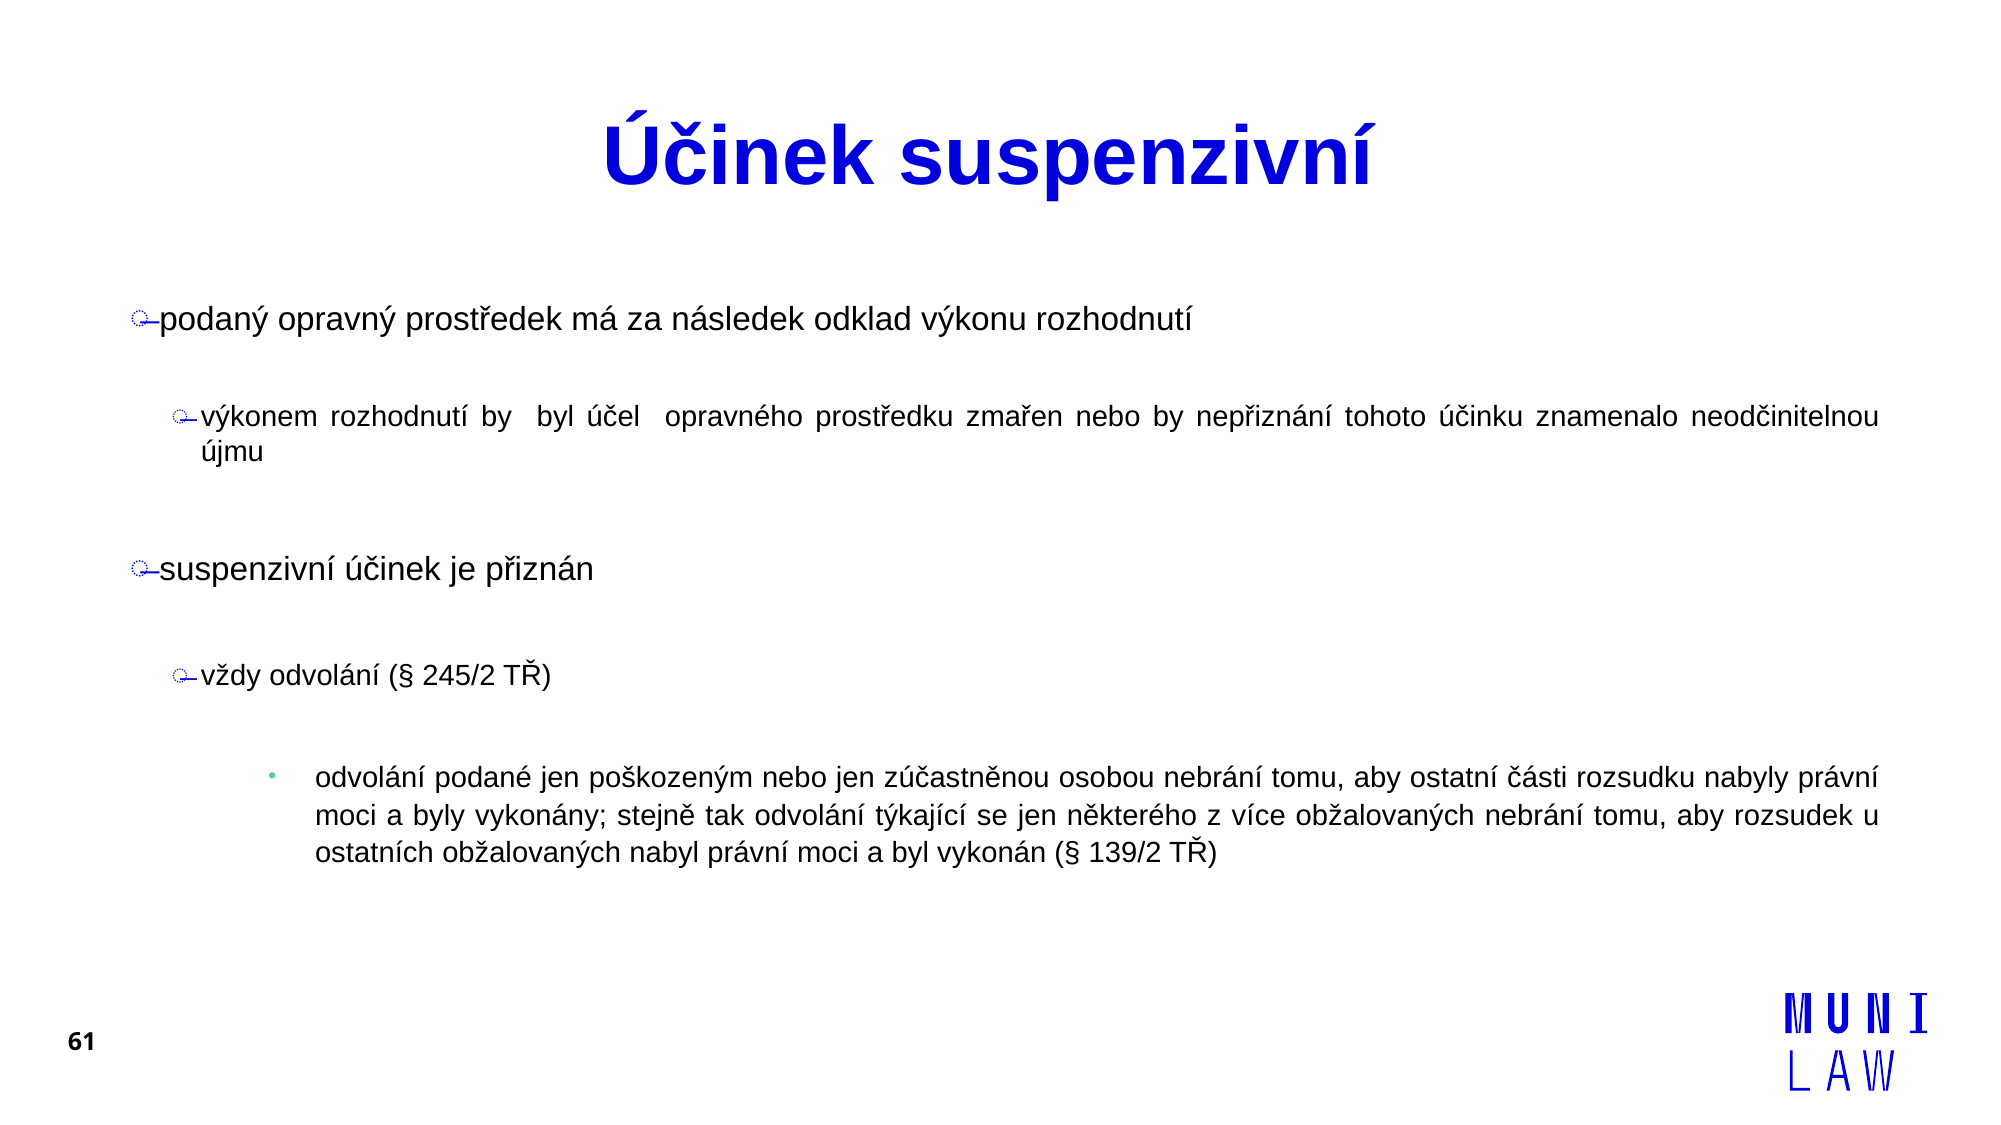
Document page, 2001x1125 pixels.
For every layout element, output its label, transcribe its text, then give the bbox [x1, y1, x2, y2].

title Účinek suspenzivní [118, 118, 1883, 193]
list podaný opravný prostředek má za následek odklad výkonu rozhodnutí výkonem rozhodnutí by byl účel opravného prostředku zmařen nebo by nepřiznání tohoto účinku znamenalo neodčinitelnou újmu suspenzivní účinek je přiznán vždy odvolání (§ 245/2 TŘ) odvolání podané jen poškozeným nebo jen zúčastněnou osobou nebrání tomu, aby ostatní části rozsudku nabyly právní moci a byly vykonány; stejně tak odvolání týkající se jen některého z více obžalovaných nebrání tomu, aby rozsudek u ostatních obžalovaných nabyl právní moci a byl vykonán (§ 139/2 TŘ) [118, 277, 1883, 957]
slide_number 61 [67, 1021, 110, 1063]
